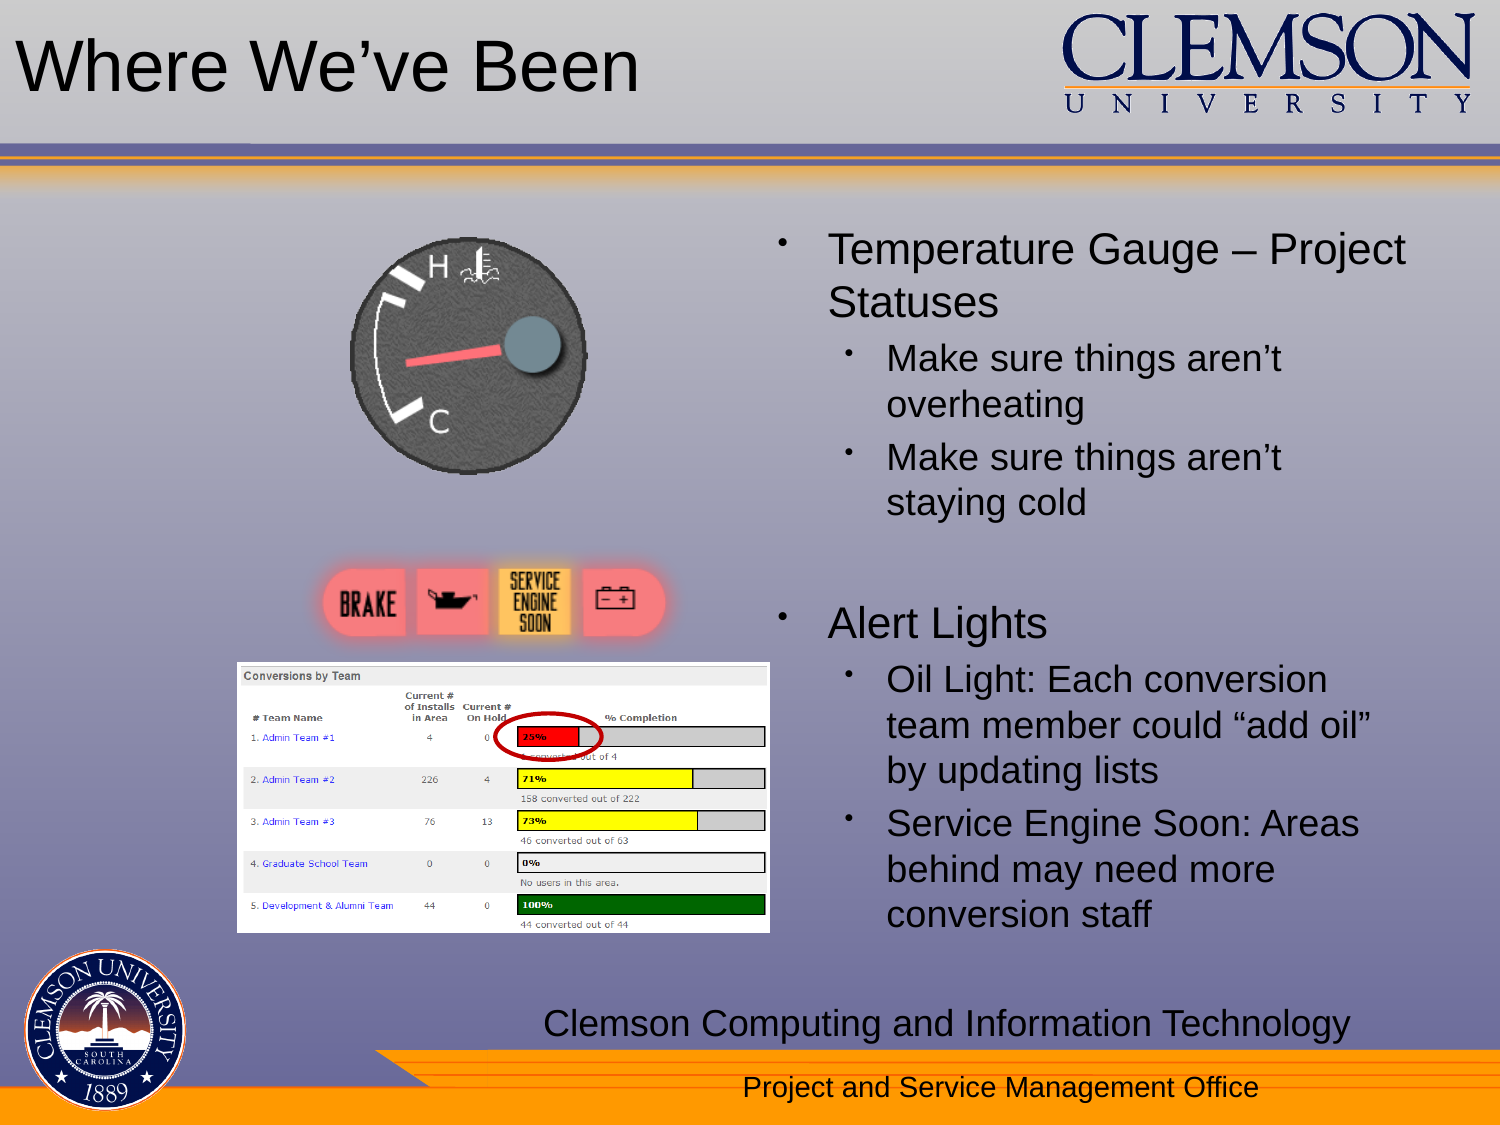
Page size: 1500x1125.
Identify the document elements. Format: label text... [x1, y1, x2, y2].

list Temperature Gauge – Project Statuses Make sure things aren’t overheating Make sure things aren’t staying cold Alert Lights Oil Light: Each conversion team member could “add oil” by updating lists Service Engine Soon: Areas behind may need more conversion staff [762, 212, 1426, 951]
picture [1062, 13, 1475, 113]
picture [299, 524, 688, 662]
title Where We’ve Been [0, 0, 1051, 126]
picture [24, 949, 186, 1111]
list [349, 237, 588, 476]
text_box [237, 662, 770, 933]
